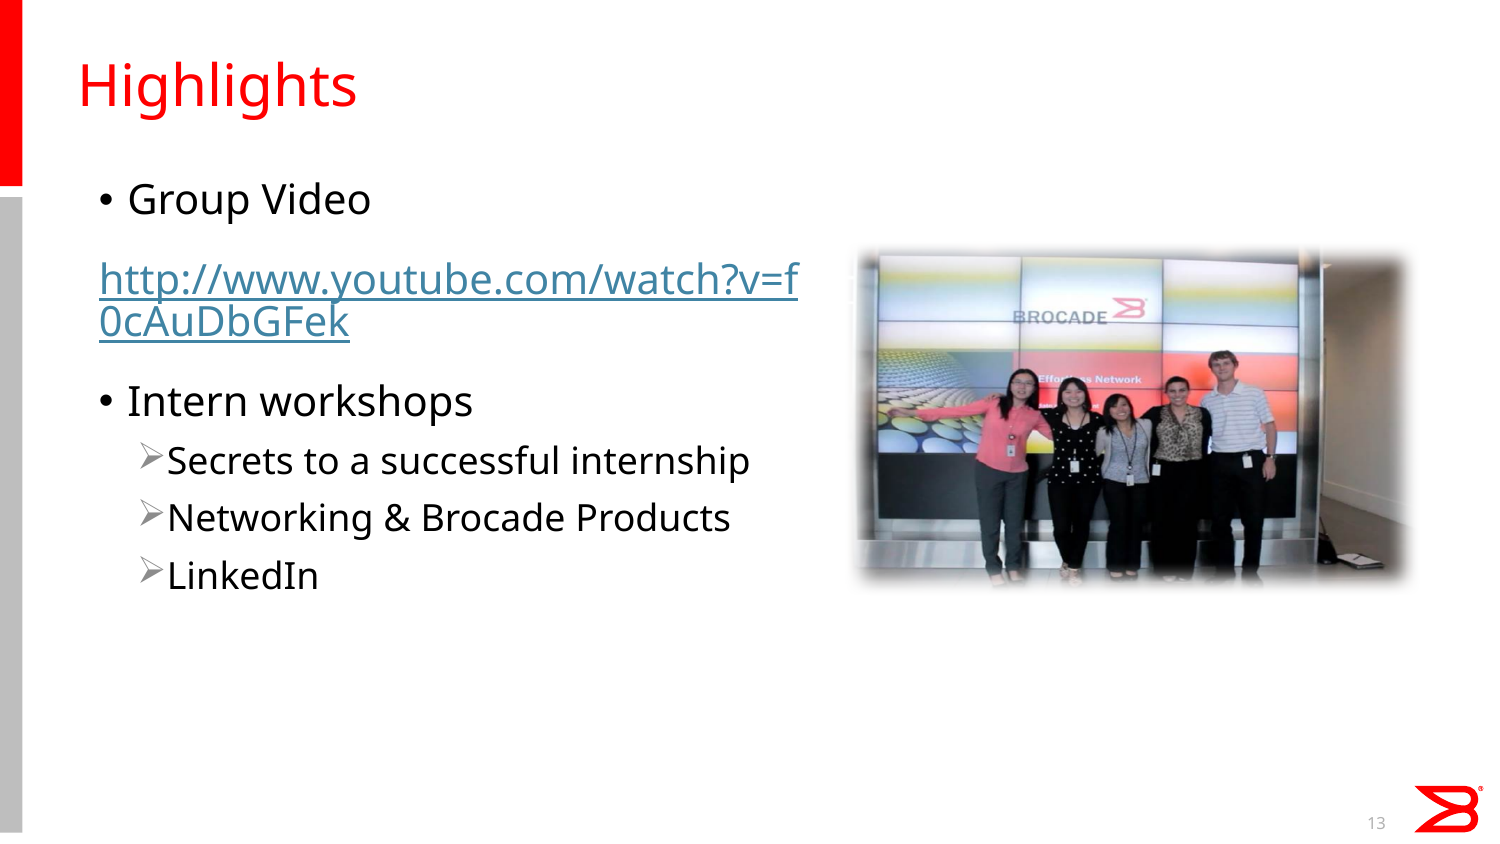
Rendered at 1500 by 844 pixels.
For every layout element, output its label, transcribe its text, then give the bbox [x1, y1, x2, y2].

title Highlights [62, 45, 1390, 128]
slide_number 13 [1344, 816, 1387, 836]
picture [844, 240, 1421, 597]
list Group Video http://www.youtube.com/watch?v=f0cAuDbGFek Intern workshops Secrets to a successful internship Networking & Brocade Products LinkedIn [83, 169, 825, 764]
